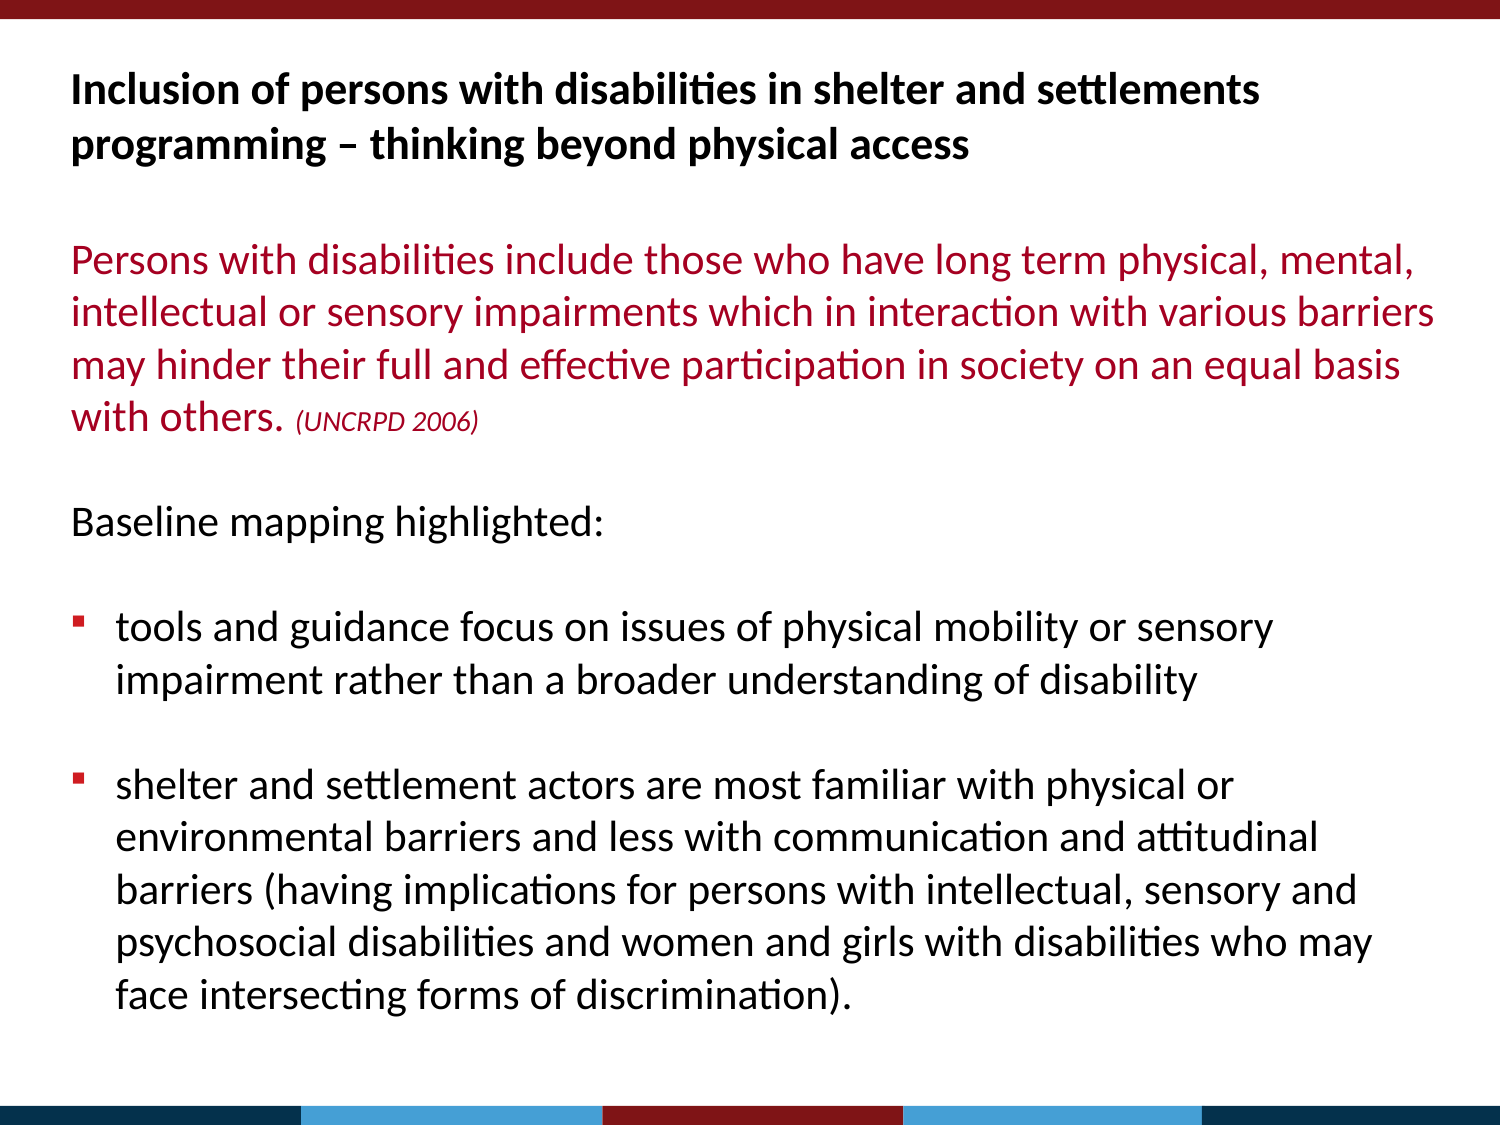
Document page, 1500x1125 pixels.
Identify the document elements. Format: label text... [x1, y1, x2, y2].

text_box [901, 1104, 1200, 1125]
text_box Persons with disabilities include those who have long term physical, mental, intellectual or sensory impairments which in interaction with various barriers may hinder their full and effective participation in society on an equal basis with others. (UNCRPD 2006) Baseline mapping highlighted: tools and guidance focus on issues of physical mobility or sensory impairment rather than a broader understanding of disability shelter and settlement actors are most familiar with physical or environmental barriers and less with communication and attitudinal barriers (having implications for persons with intellectual, sensory and psychosocial disabilities and women and girls with disabilities who may face intersecting forms of discrimination). [55, 170, 1467, 858]
text_box [0, 0, 1500, 21]
text_box [0, 1104, 299, 1125]
text_box Inclusion of persons with disabilities in shelter and settlements programming – thinking beyond physical access [55, 51, 1452, 170]
text_box [600, 1104, 901, 1125]
text_box [299, 1104, 600, 1125]
text_box [1200, 1104, 1500, 1125]
